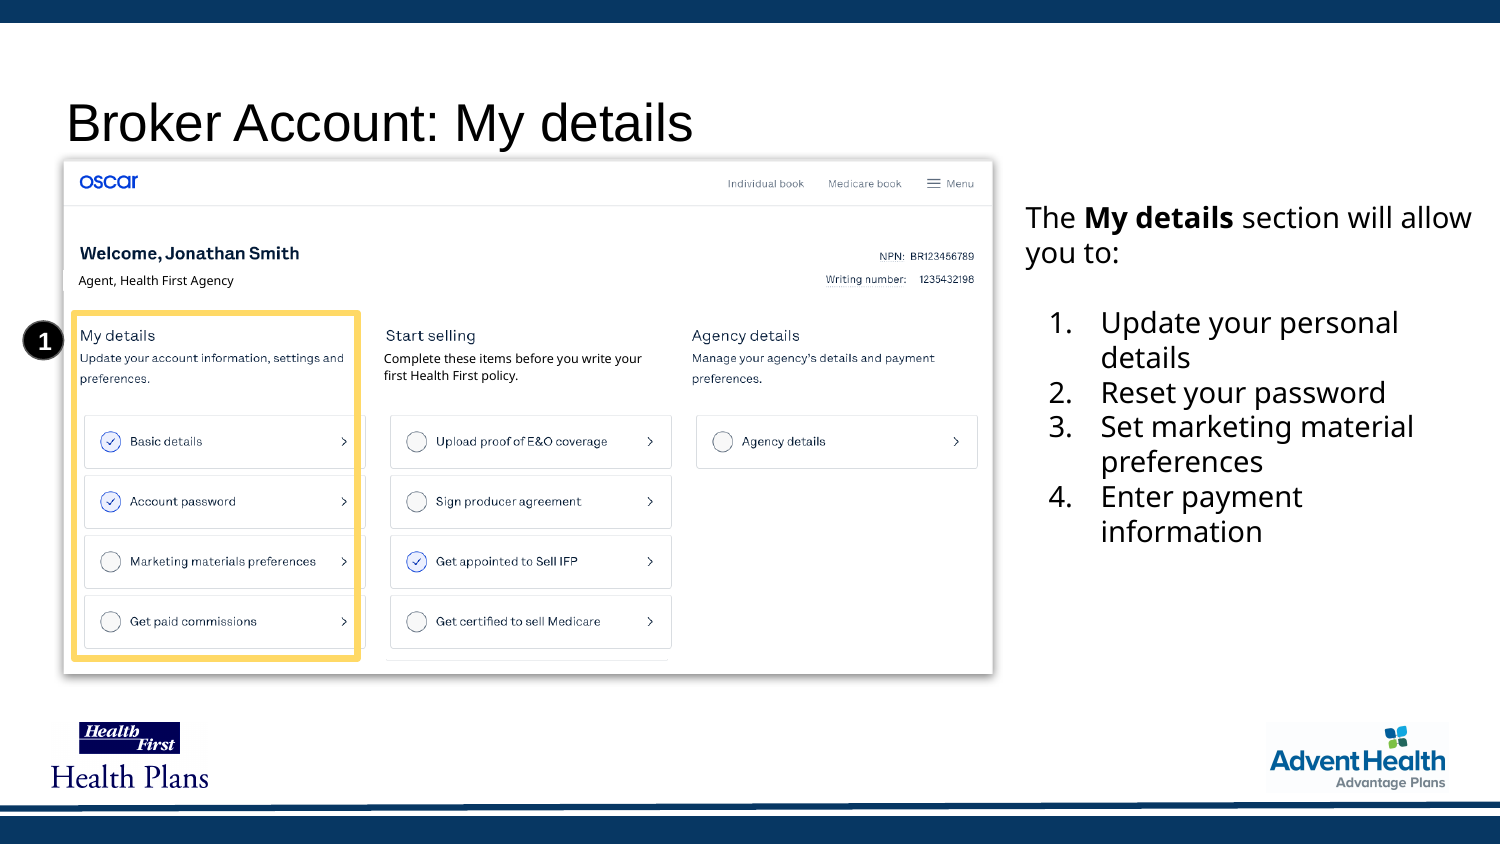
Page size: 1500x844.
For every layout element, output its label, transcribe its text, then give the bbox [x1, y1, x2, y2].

text_box The My details section will allow you to: Update your personal details Reset your password Set marketing material preferences Enter payment information [1010, 184, 1488, 310]
text_box [0, 0, 1500, 25]
text_box [0, 816, 1500, 844]
text_box 1 [23, 310, 58, 370]
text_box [0, 804, 1500, 809]
picture [50, 722, 208, 788]
picture [63, 158, 994, 674]
picture [1265, 722, 1450, 793]
title Broker Account: My details [51, 72, 1449, 167]
